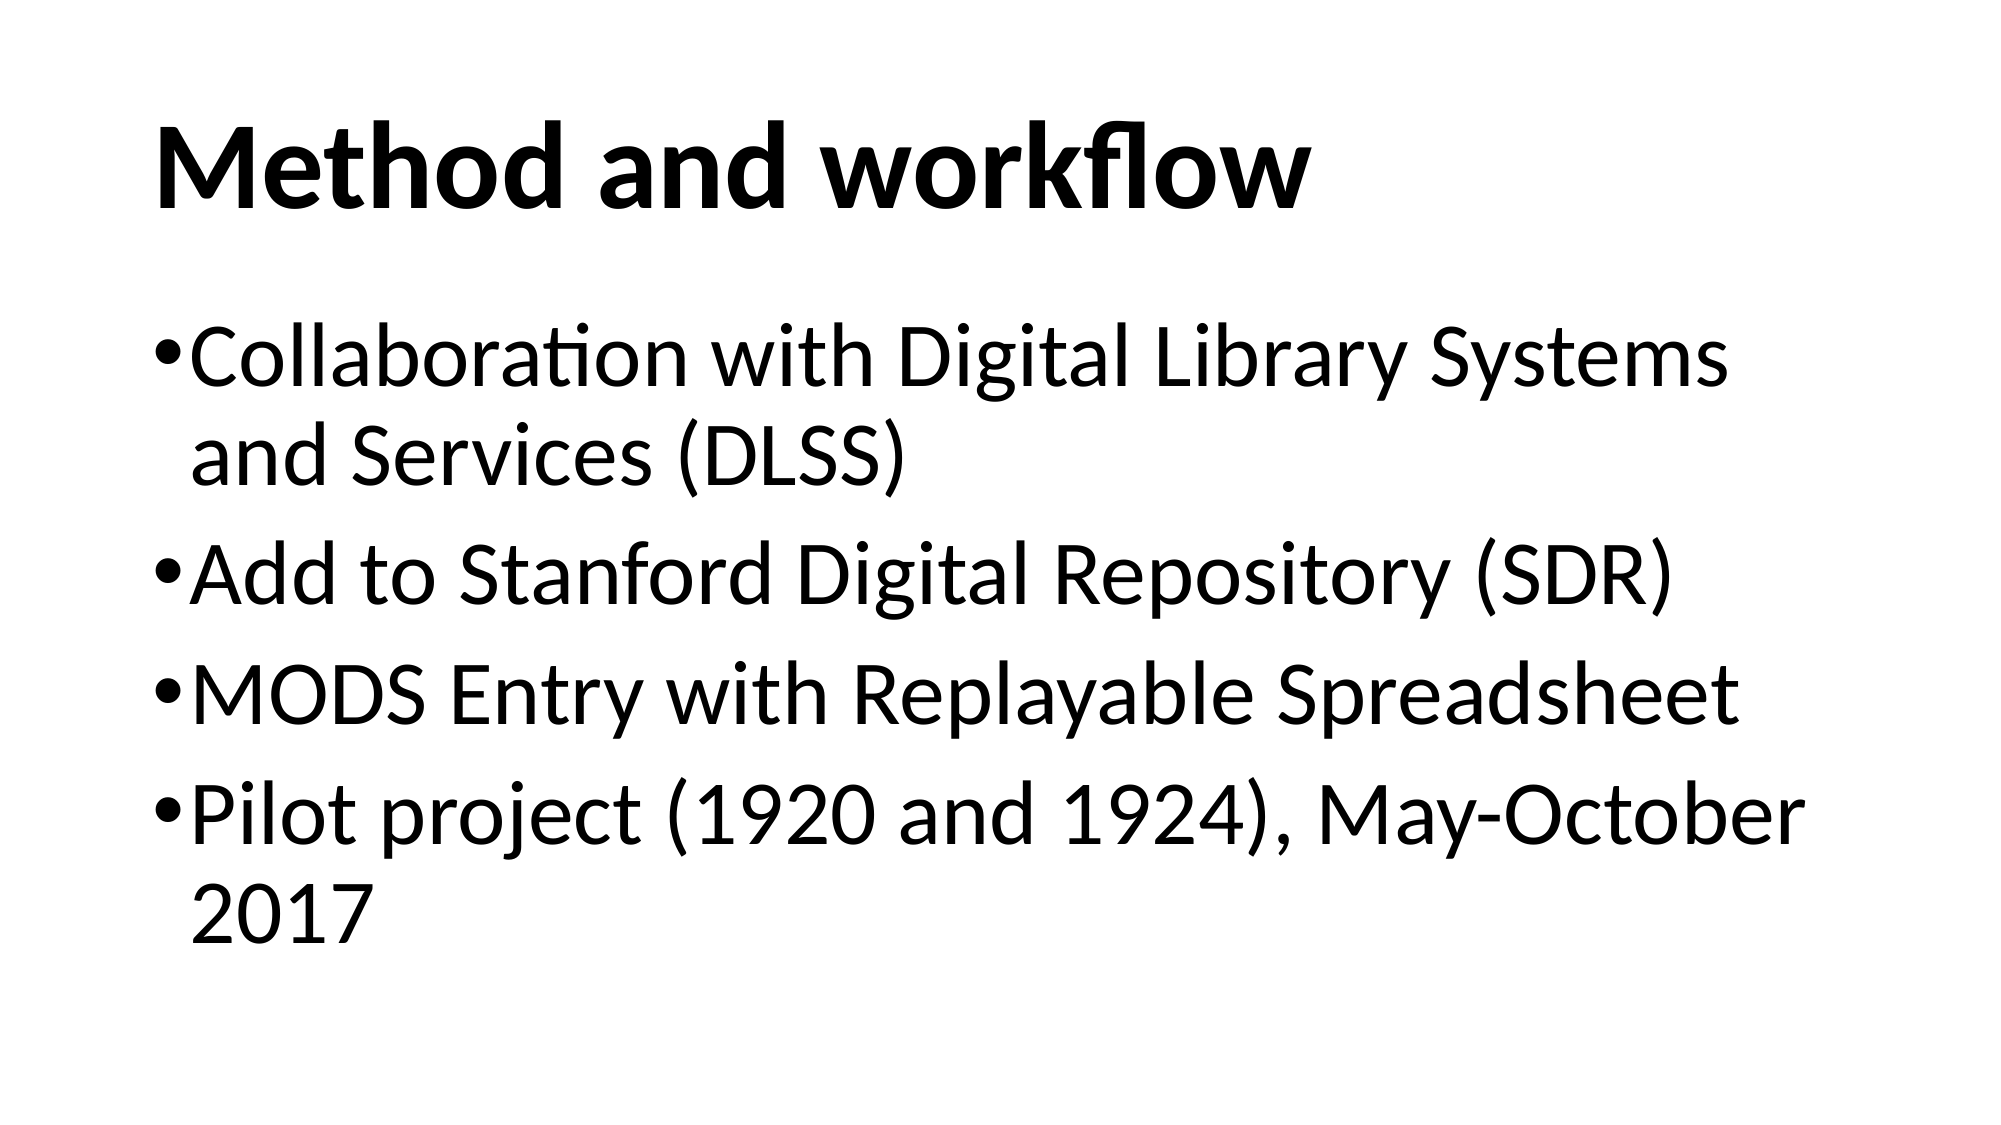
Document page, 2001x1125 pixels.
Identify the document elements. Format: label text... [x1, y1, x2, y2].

list Collaboration with Digital Library Systems and Services (DLSS) Add to Stanford Digital Repository (SDR) MODS Entry with Replayable Spreadsheet Pilot project (1920 and 1924), May-October 2017 [137, 299, 1863, 1014]
title Method and workflow [137, 59, 1863, 278]
